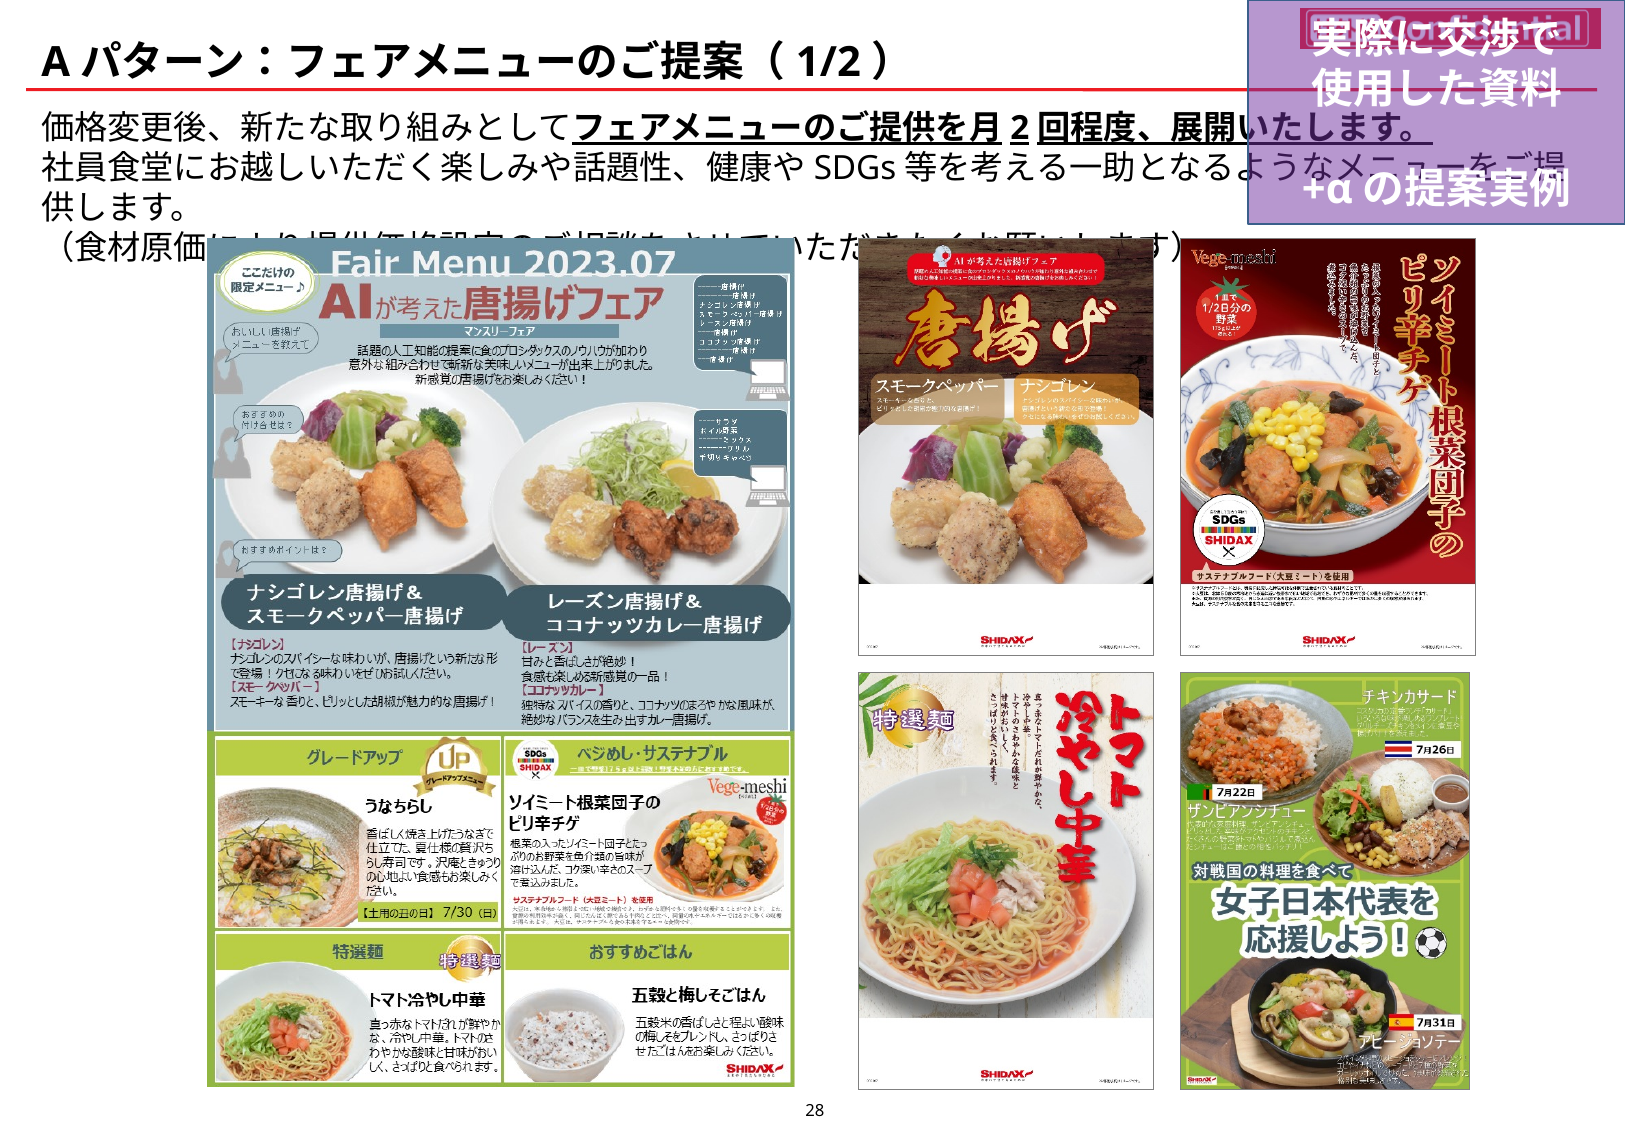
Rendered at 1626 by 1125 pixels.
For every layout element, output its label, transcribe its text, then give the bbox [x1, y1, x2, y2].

picture [1180, 238, 1476, 656]
picture [858, 672, 1154, 1090]
list Aパターン：フェアメニューのご提案（1/2） [26, 32, 1247, 87]
slide_number 27 [632, 1081, 998, 1125]
picture [1180, 672, 1470, 1090]
text_box 価格変更後、新たな取り組みとしてフェアメニューのご提供を月2回程度、展開いたします。 社員食堂にお越しいただく楽しみや話題性、健康やSDGs等を考える一助となるようなメニューをご提供します。 （食材原価により提供価格設定のご相談をさせていただきたくお願いします） [26, 98, 1586, 274]
picture [207, 238, 795, 1087]
picture [858, 238, 1154, 656]
text_box 実際に交渉で 使用した資料 +αの提案実例 [1247, 0, 1625, 225]
